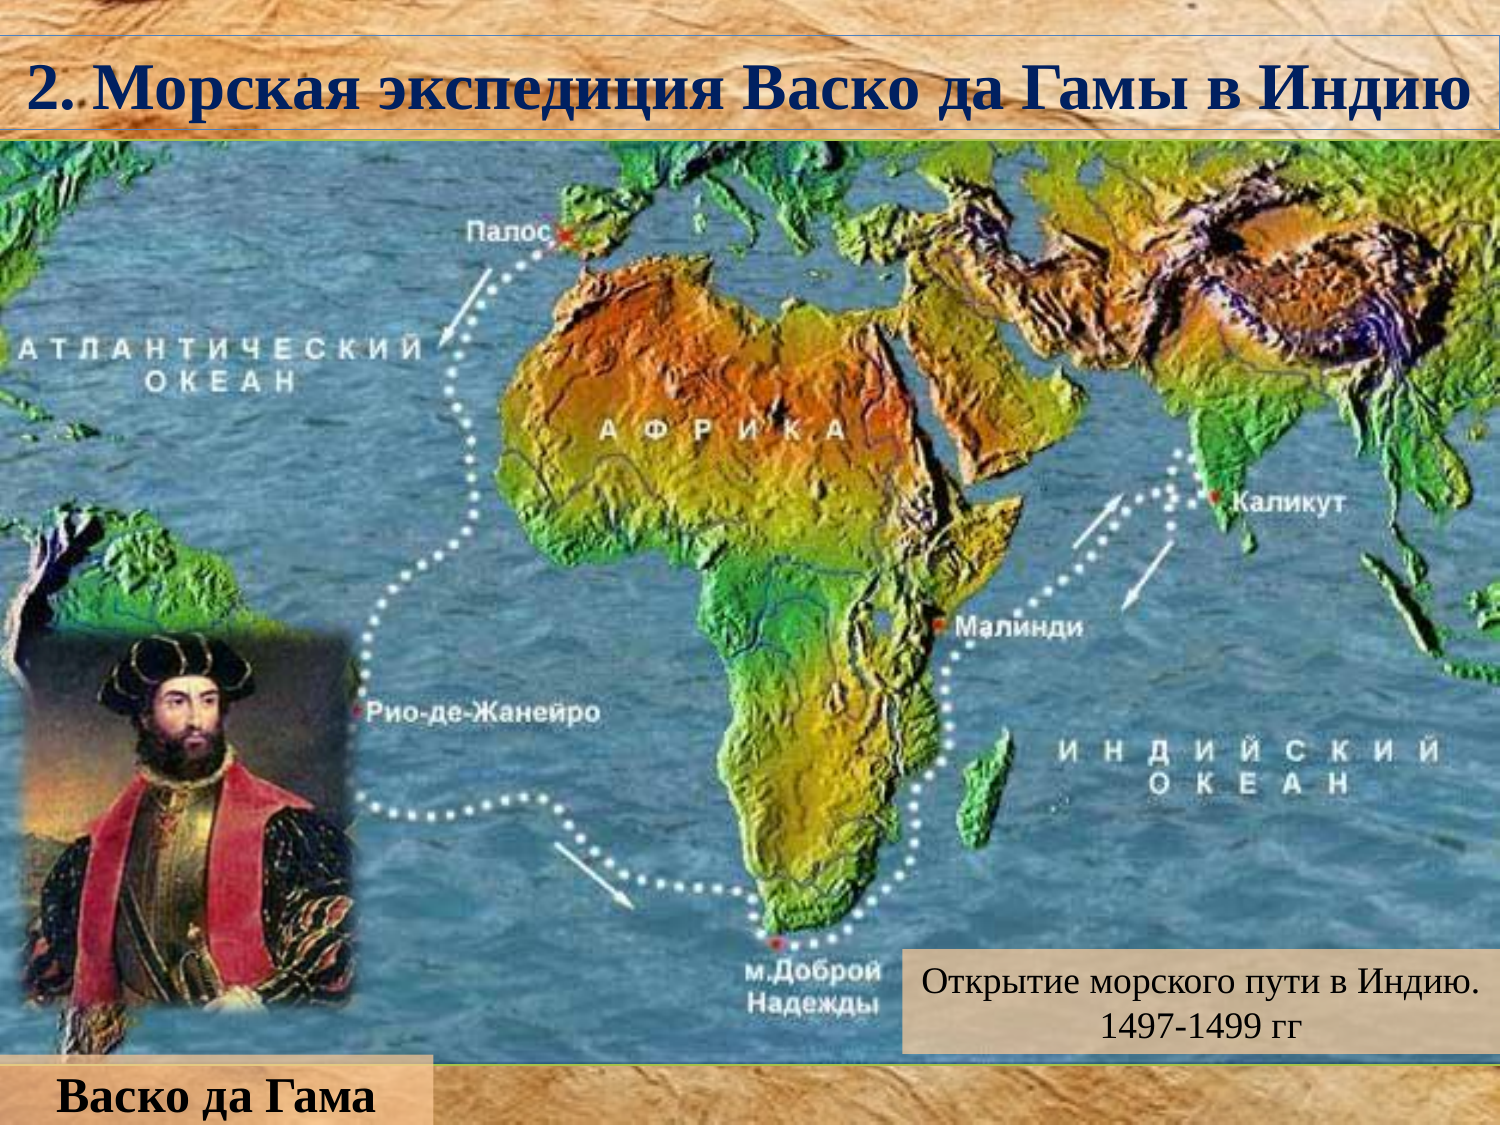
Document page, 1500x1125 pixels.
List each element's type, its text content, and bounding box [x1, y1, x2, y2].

picture [0, 140, 1500, 1065]
text_box 2. Морская экспедиция Васко да Гамы в Индию [0, 35, 1500, 130]
text_box Васко да Гама [0, 1073, 434, 1125]
picture [0, 130, 1500, 139]
picture [0, 0, 1500, 35]
picture [434, 1066, 1500, 1125]
